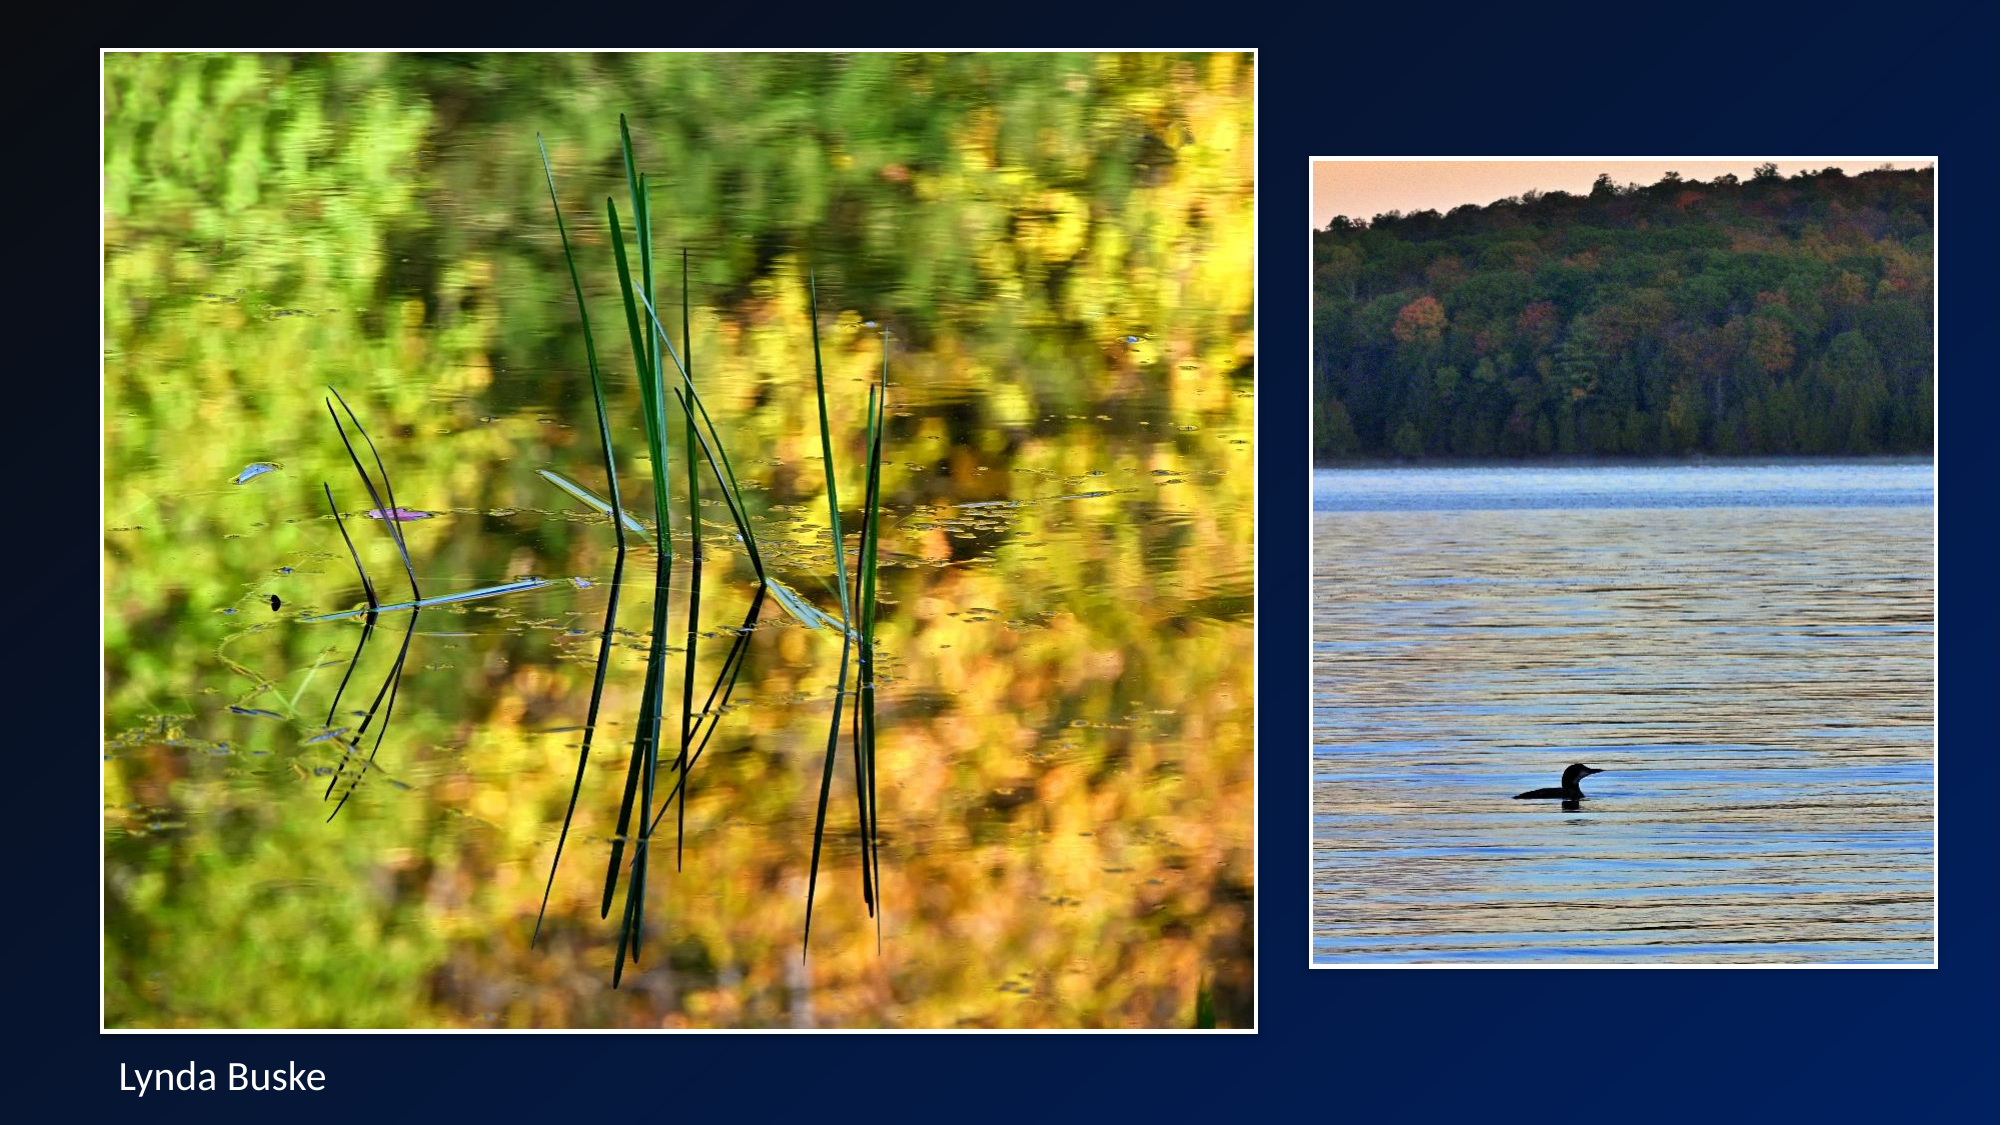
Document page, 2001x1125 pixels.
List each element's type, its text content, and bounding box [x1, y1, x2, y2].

picture [1312, 160, 1934, 965]
picture [103, 52, 1255, 1030]
text_box Lynda Buske [103, 1042, 442, 1107]
